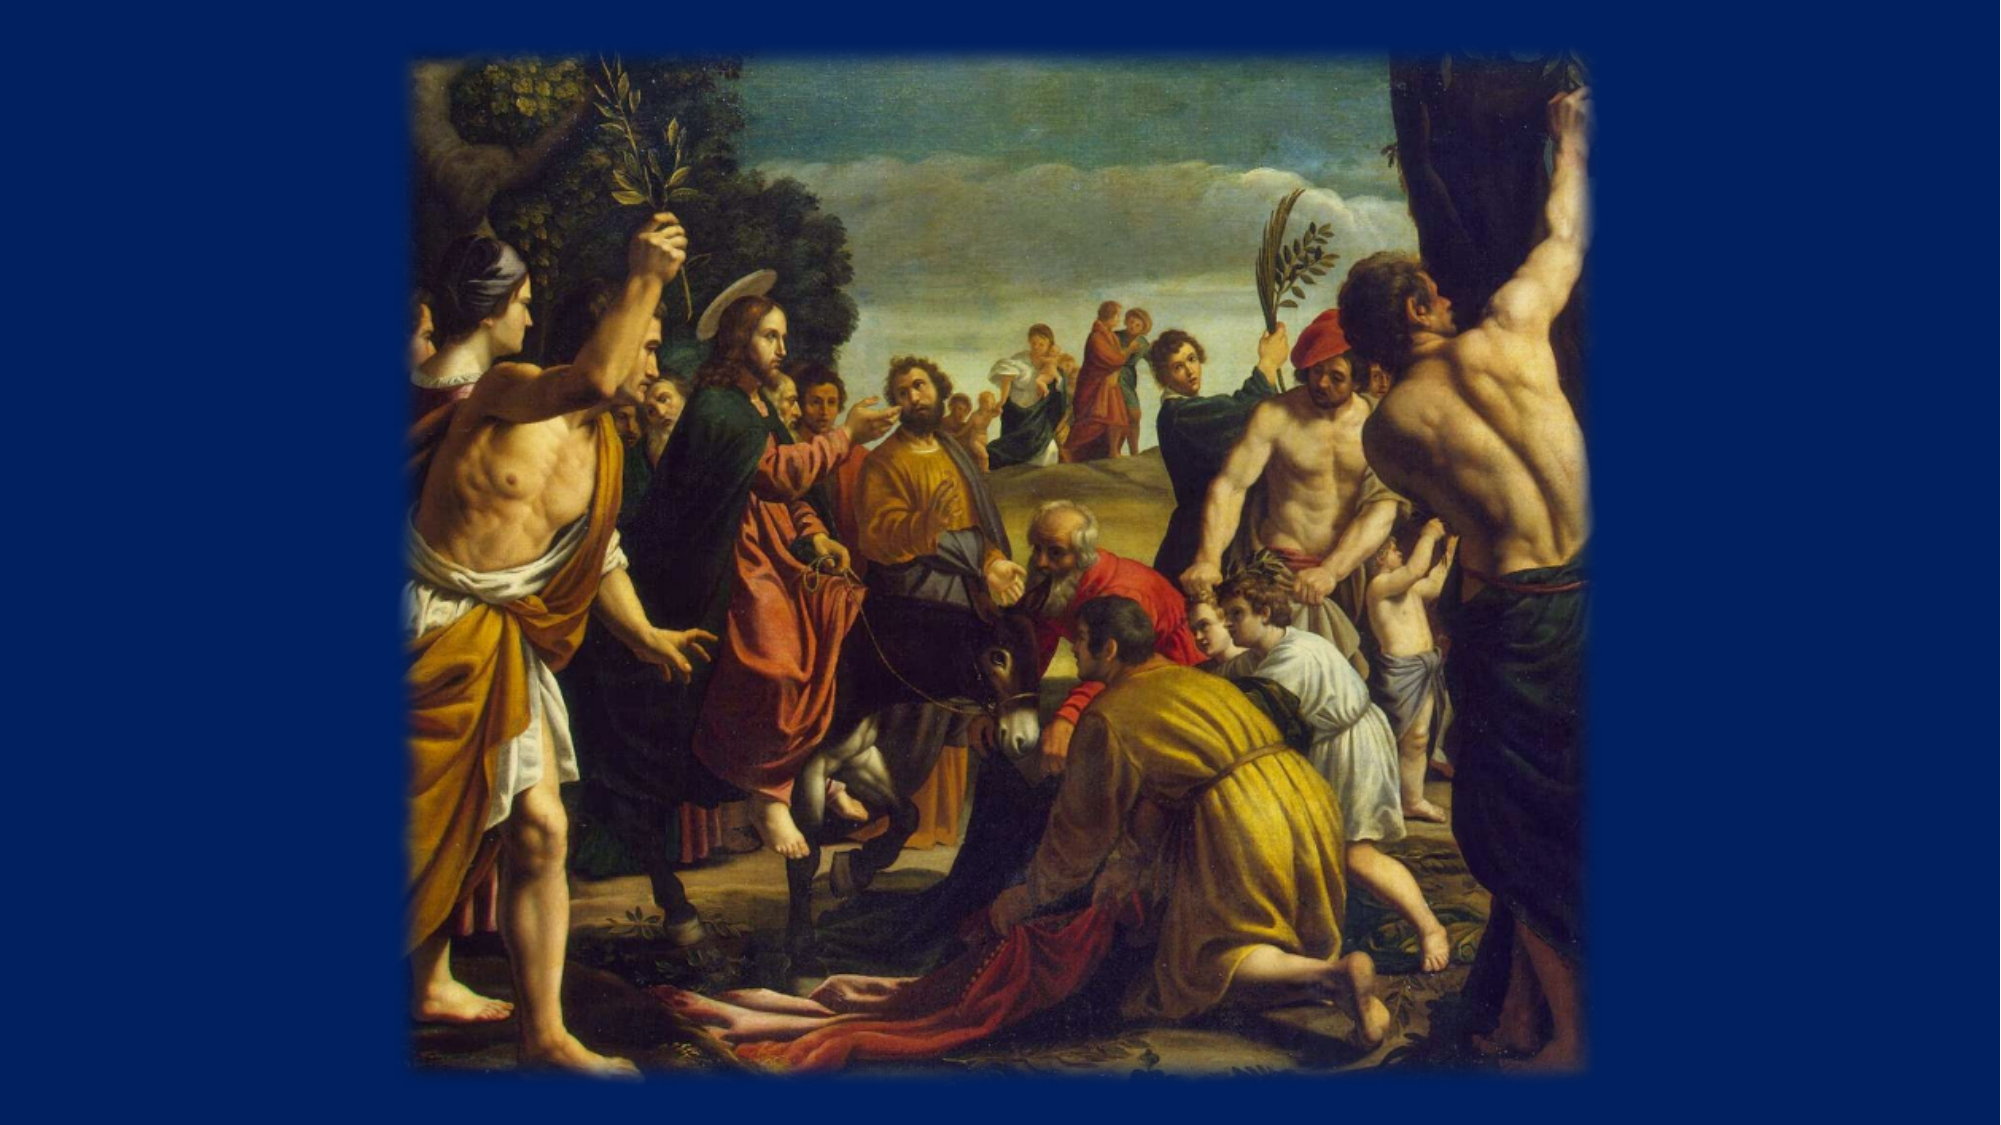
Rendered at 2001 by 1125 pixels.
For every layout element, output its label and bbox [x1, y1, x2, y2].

picture [394, 42, 1603, 1089]
